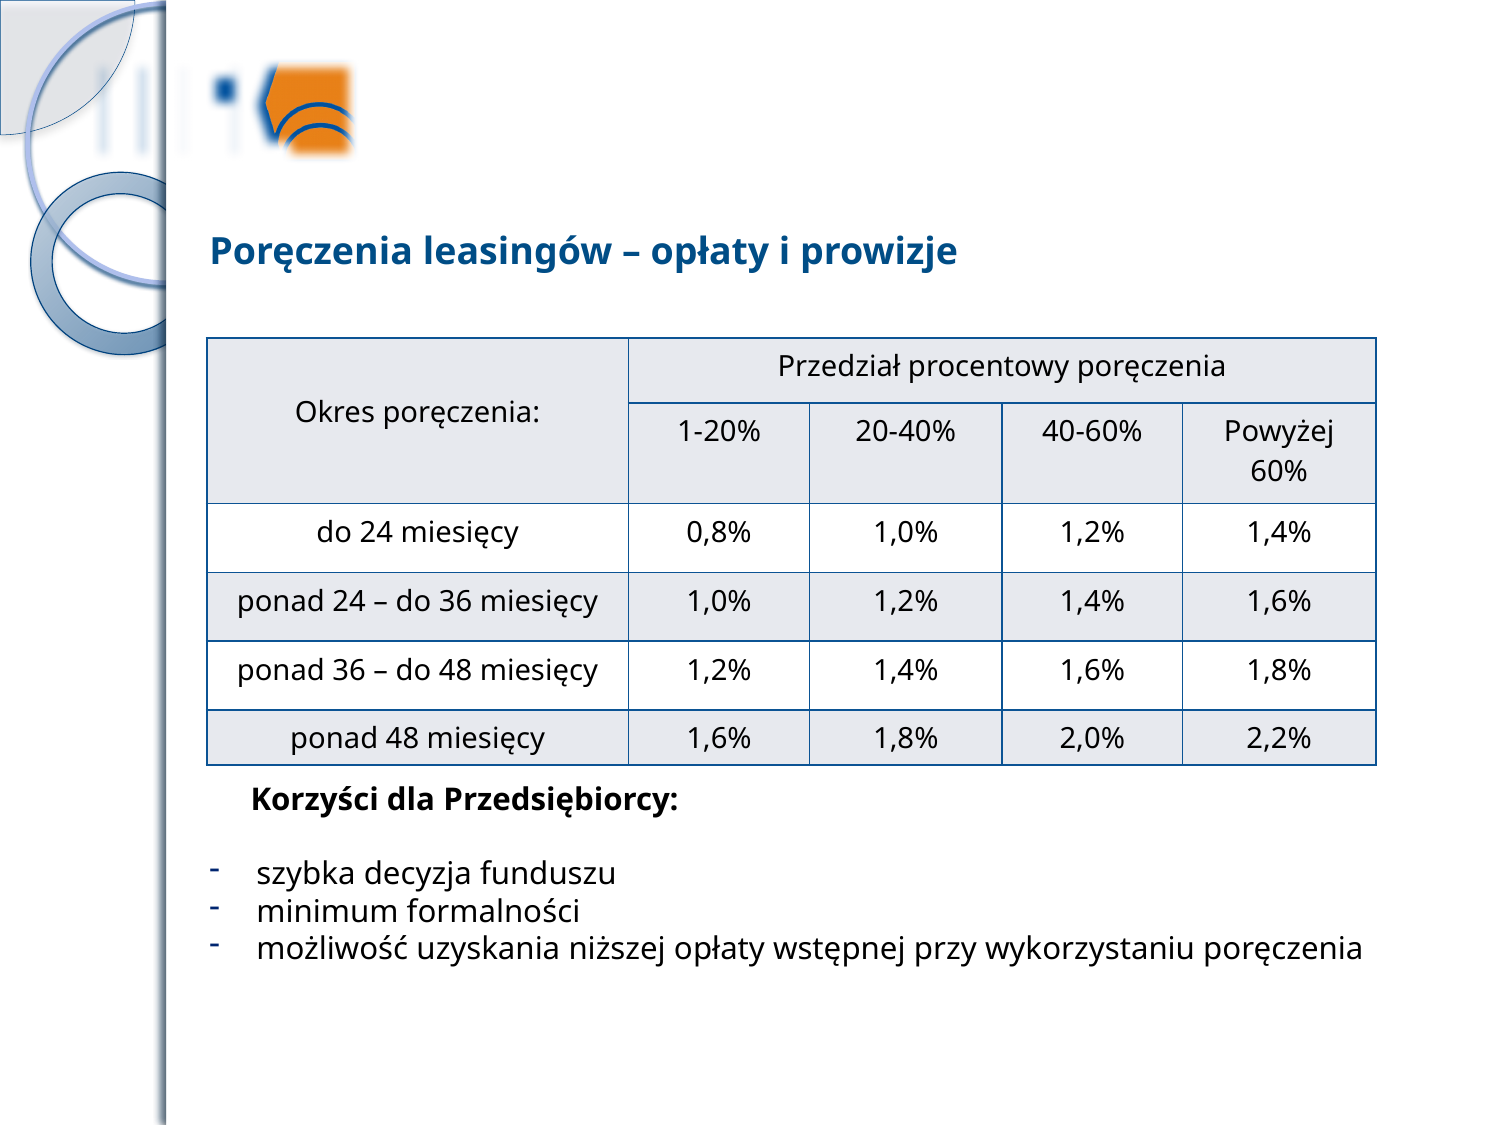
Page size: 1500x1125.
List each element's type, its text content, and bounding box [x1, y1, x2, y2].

table_cell 1,8% [1183, 642, 1375, 709]
table_cell 1,6% [629, 711, 809, 764]
text_box Poręczenia leasingów – opłaty i prowizje [194, 219, 1010, 280]
table_cell 2,2% [1183, 711, 1375, 764]
table_cell Powyżej 60% [1183, 404, 1375, 503]
table_header Okres poręczenia: [208, 339, 628, 503]
table_cell ponad 48 miesięcy [208, 711, 628, 764]
table_cell 20-40% [810, 404, 1001, 503]
table_cell 0,8% [629, 504, 809, 572]
table_cell 1,4% [1003, 573, 1182, 640]
table_cell 1,6% [1003, 642, 1182, 709]
table_cell 1,0% [810, 504, 1001, 572]
table_cell 1-20% [629, 404, 809, 503]
table_header Przedział procentowy poręczenia [629, 339, 1375, 402]
table_cell 1,2% [1003, 504, 1182, 572]
table_cell 1,2% [810, 573, 1001, 640]
table_cell 1,6% [1183, 573, 1375, 640]
table_cell 1,2% [629, 642, 809, 709]
picture [76, 42, 375, 197]
table_cell 40-60% [1003, 404, 1182, 503]
text_box Korzyści dla Przedsiębiorcy: szybka decyzja funduszu minimum formalności możliwość uzyskania niższej opłaty wstępnej przy wykorzystaniu poręczenia [194, 771, 1400, 974]
table_cell do 24 miesięcy [208, 504, 628, 572]
table_cell 1,4% [810, 642, 1001, 709]
table_cell ponad 24 – do 36 miesięcy [208, 573, 628, 640]
table_cell 1,0% [629, 573, 809, 640]
table_cell 2,0% [1003, 711, 1182, 764]
table_cell 1,8% [810, 711, 1001, 764]
table_cell ponad 36 – do 48 miesięcy [208, 642, 628, 709]
table_cell 1,4% [1183, 504, 1375, 572]
